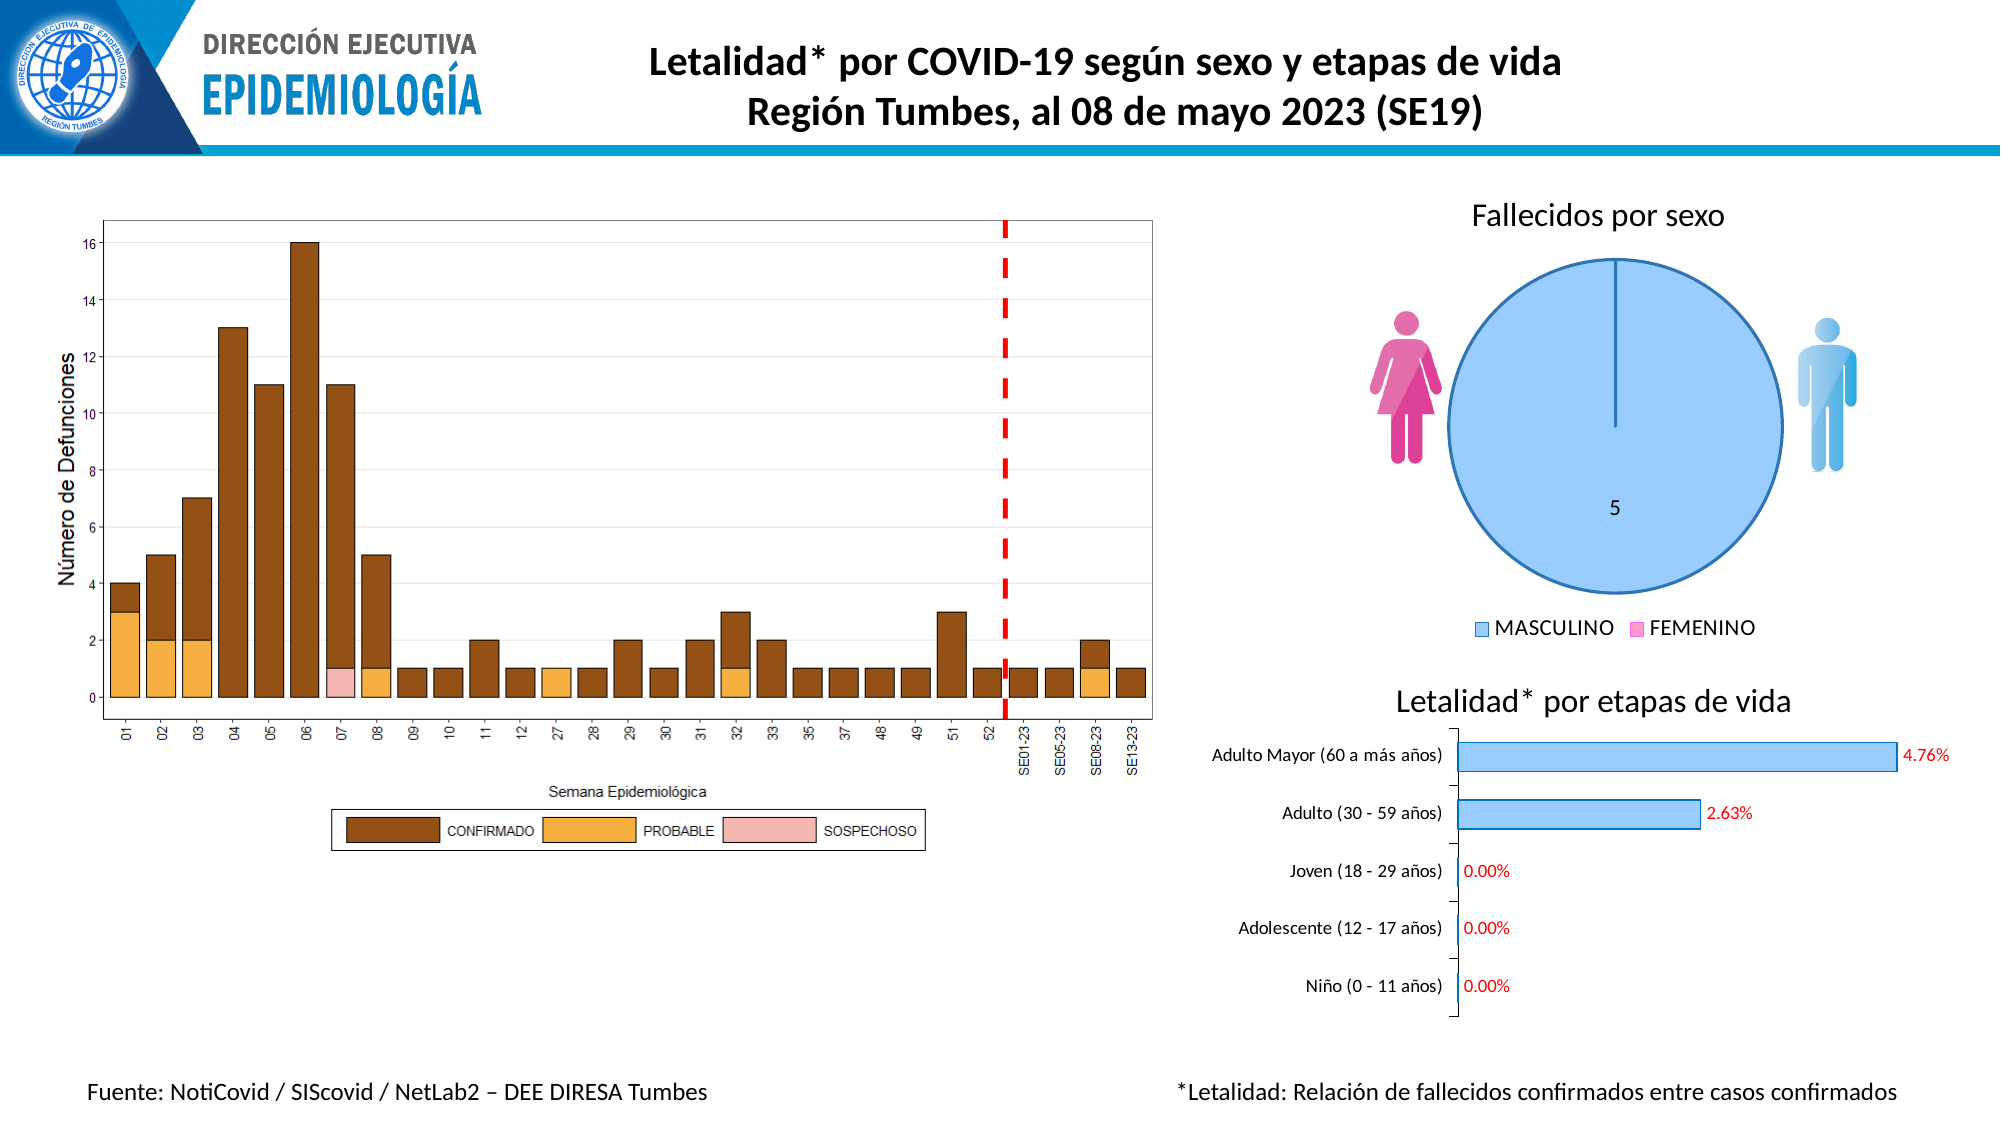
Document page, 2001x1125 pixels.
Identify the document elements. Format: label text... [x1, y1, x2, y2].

picture [0, 0, 512, 153]
text_box [0, 144, 2000, 157]
text_box Letalidad* por COVID-19 según sexo y etapas de vida Región Tumbes, al 08 de mayo 2023 (SE19) [512, 26, 1710, 142]
text_box Letalidad* por etapas de vida [1381, 671, 1808, 714]
chart [1208, 714, 1959, 1057]
text_box *Letalidad: Relación de fallecidos confirmados entre casos confirmados [1228, 1067, 2000, 1113]
text_box Fuente: NotiCovid / SIScovid / NetLab2 – DEE DIRESA Tumbes [72, 1067, 1228, 1113]
text_box Fallecidos por sexo [1457, 185, 1741, 241]
chart [1282, 241, 1949, 648]
picture [51, 213, 1160, 858]
